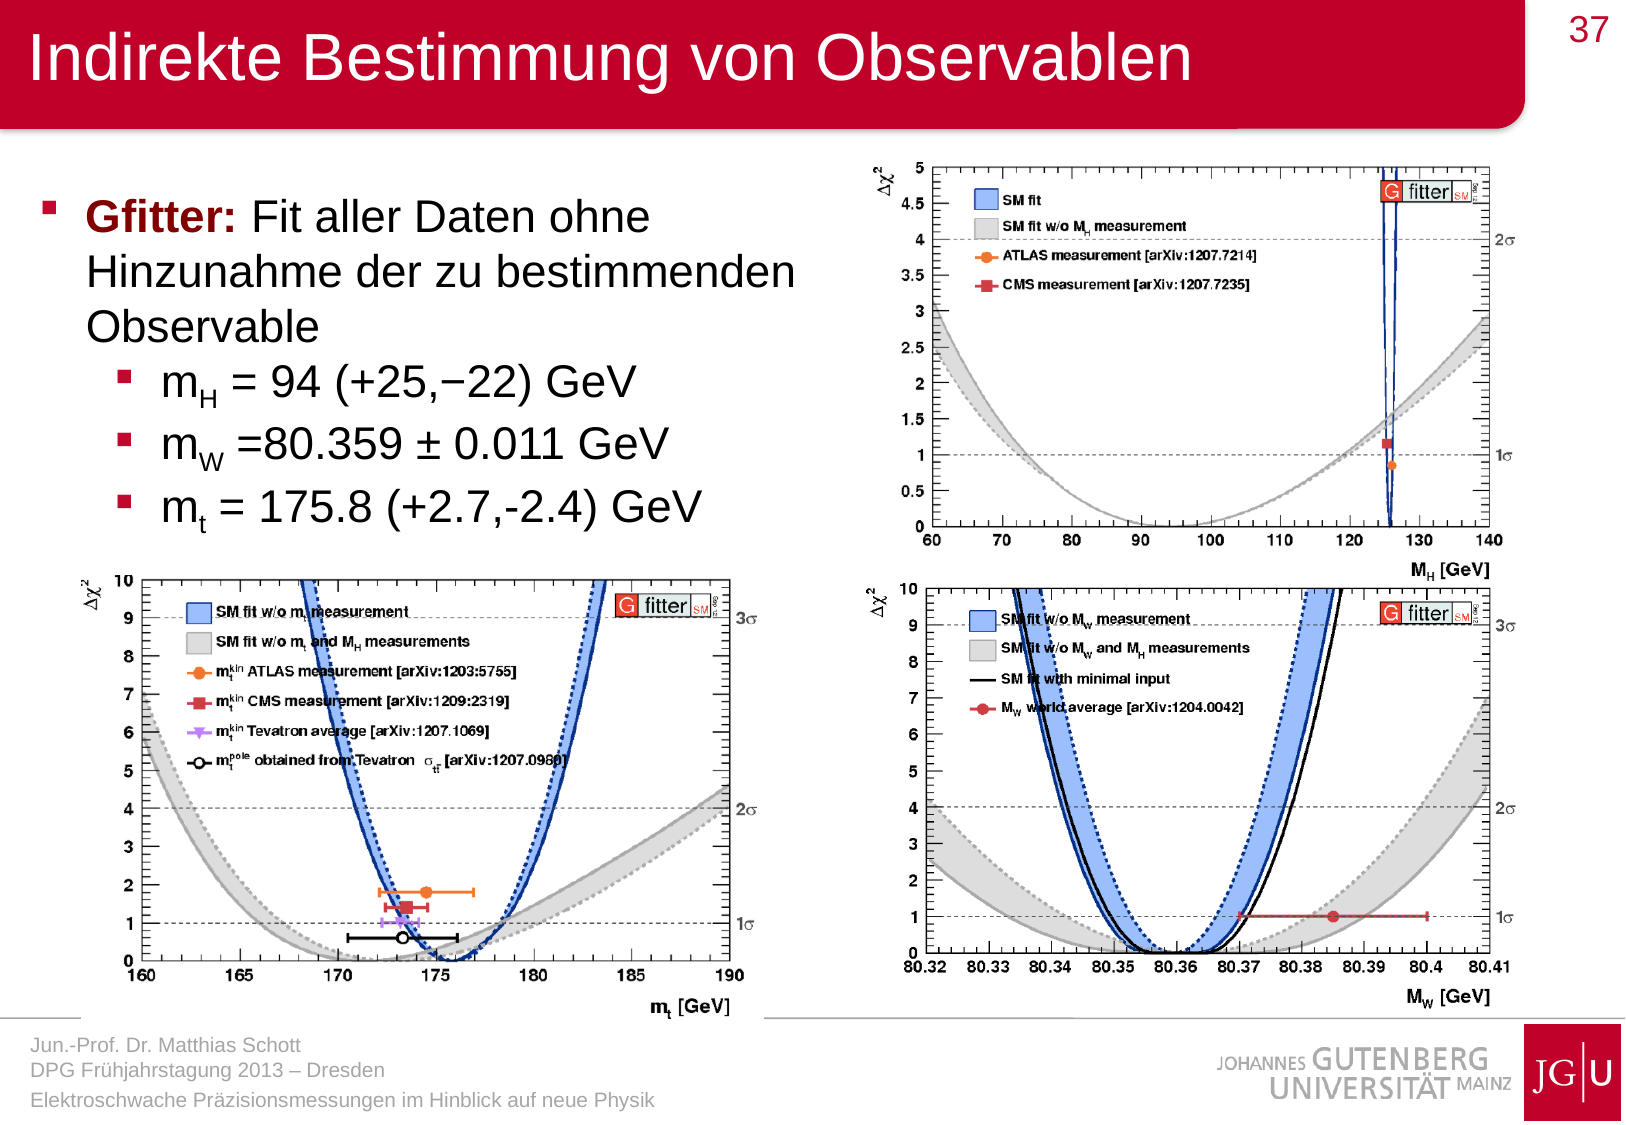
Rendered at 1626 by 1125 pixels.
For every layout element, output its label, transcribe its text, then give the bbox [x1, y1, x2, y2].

picture [865, 162, 1524, 1014]
list Indirekte Bestimmung von Observablen [12, 6, 1524, 123]
picture [81, 575, 765, 1022]
picture [1524, 1024, 1621, 1121]
picture [1217, 1047, 1511, 1099]
text_box Gfitter: Fit aller Daten ohne Hinzunahme der zu bestimmenden Observable mH = 94 (+25,−22) GeV mW =80.359 ± 0.011 GeV mt = 175.8 (+2.7,-2.4) GeV [24, 179, 814, 547]
